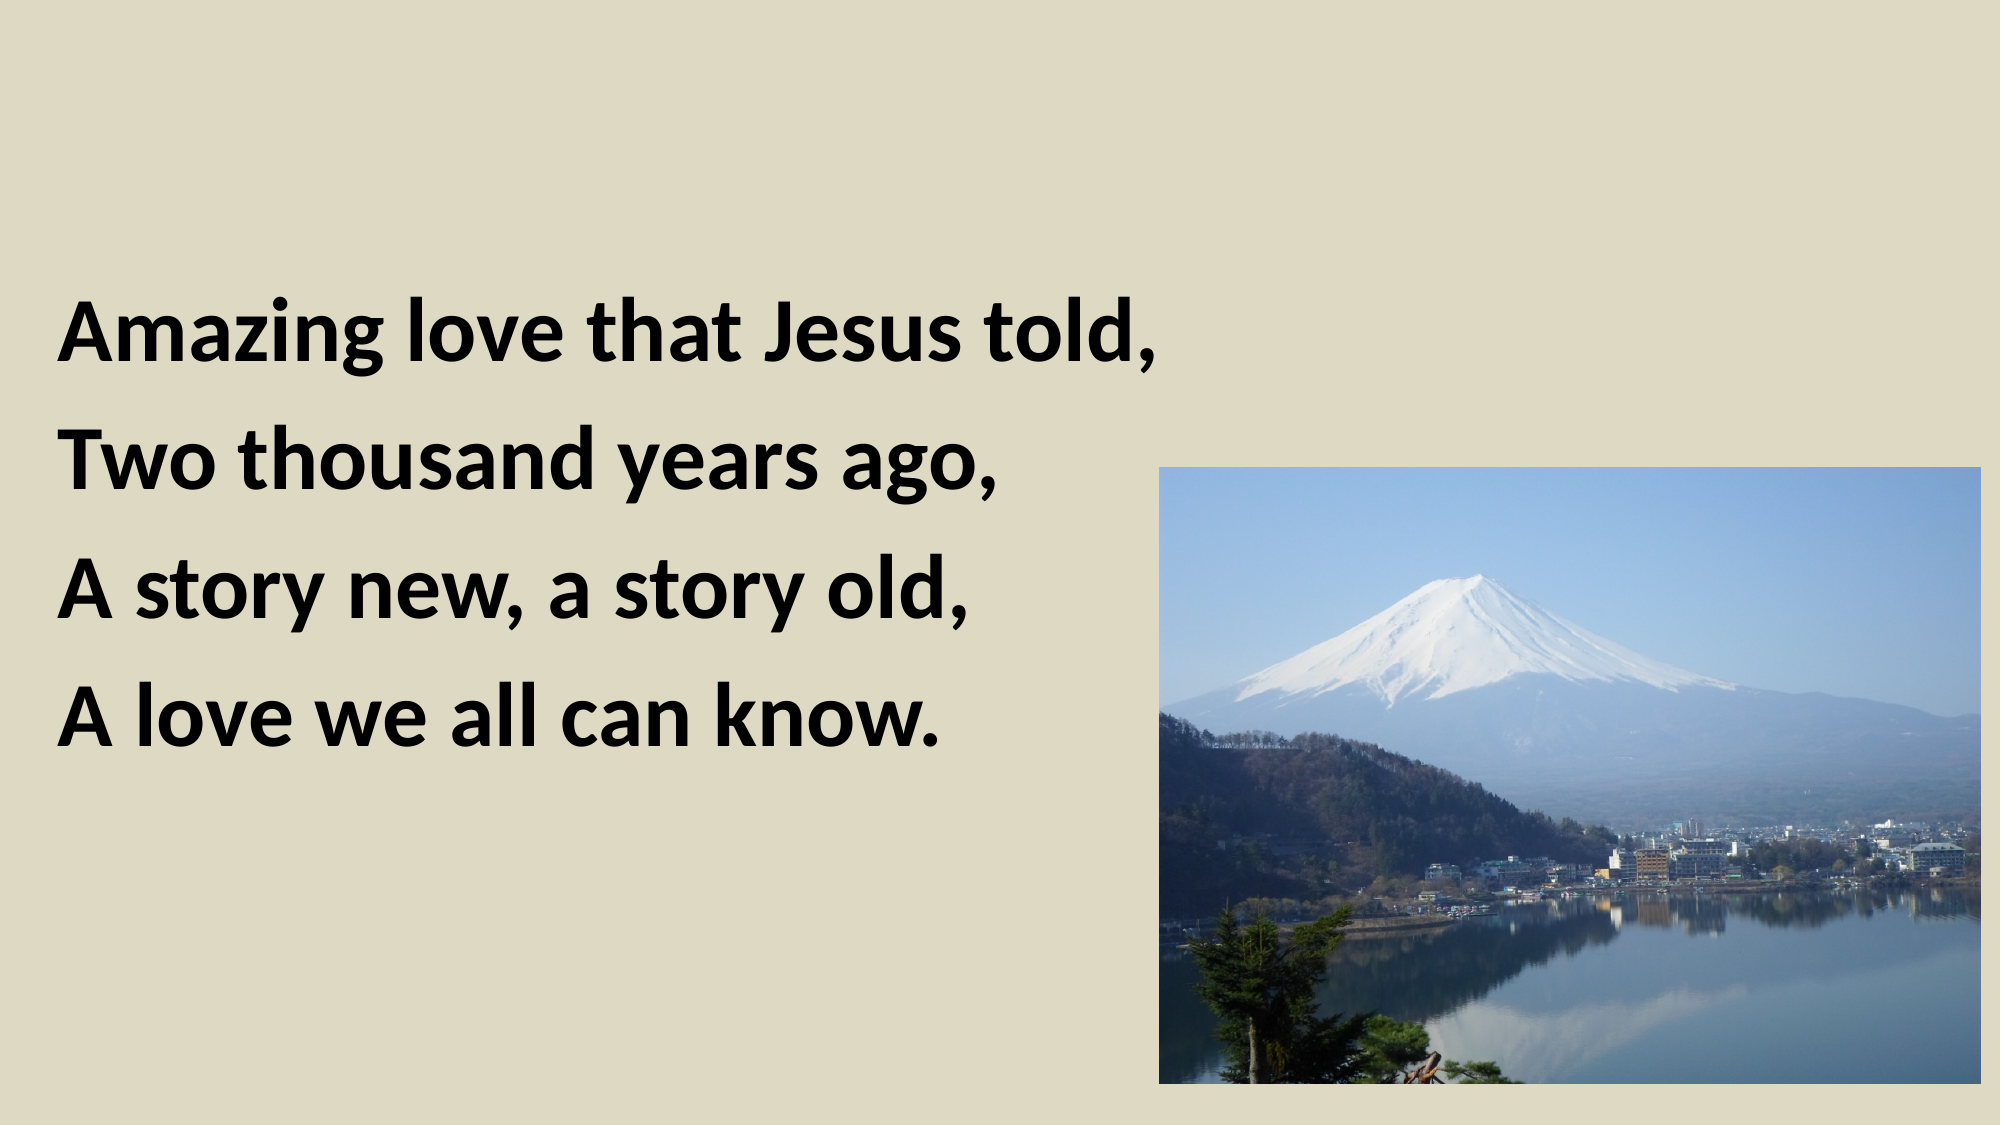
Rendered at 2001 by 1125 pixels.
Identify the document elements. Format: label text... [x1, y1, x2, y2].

list Amazing love that Jesus told, Two thousand years ago, A story new, a story old, A love we all can know. [43, 262, 1414, 787]
picture [1159, 467, 1981, 1084]
